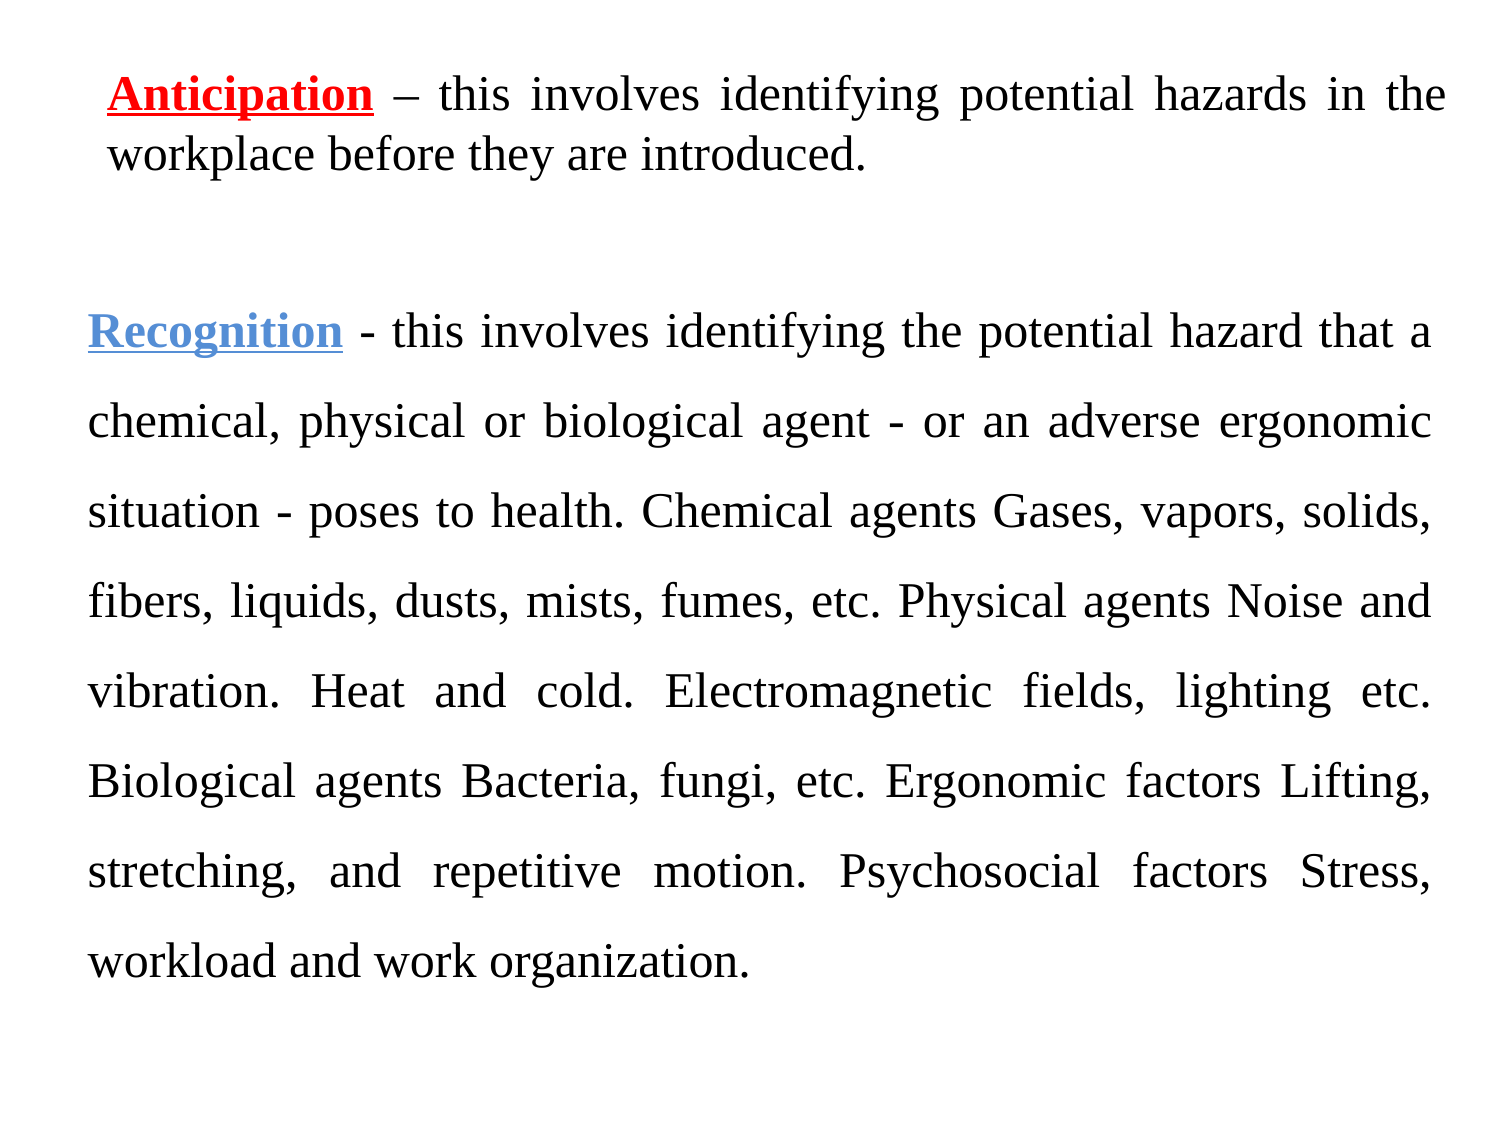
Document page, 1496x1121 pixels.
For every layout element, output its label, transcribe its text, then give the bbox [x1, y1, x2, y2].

text_box Recognition - this involves identifying the potential hazard that a chemical, physical or biological agent - or an adverse ergonomic situation - poses to health. Chemical agents Gases, vapors, solids, fibers, liquids, dusts, mists, fumes, etc. Physical agents Noise and vibration. Heat and cold. Electromagnetic fields, lighting etc. Biological agents Bacteria, fungi, etc. Ergonomic factors Lifting, stretching, and repetitive motion. Psychosocial factors Stress, workload and work organization. [72, 260, 1448, 996]
list Anticipation – this involves identifying potential hazards in the workplace before they are introduced. [106, 60, 1448, 243]
